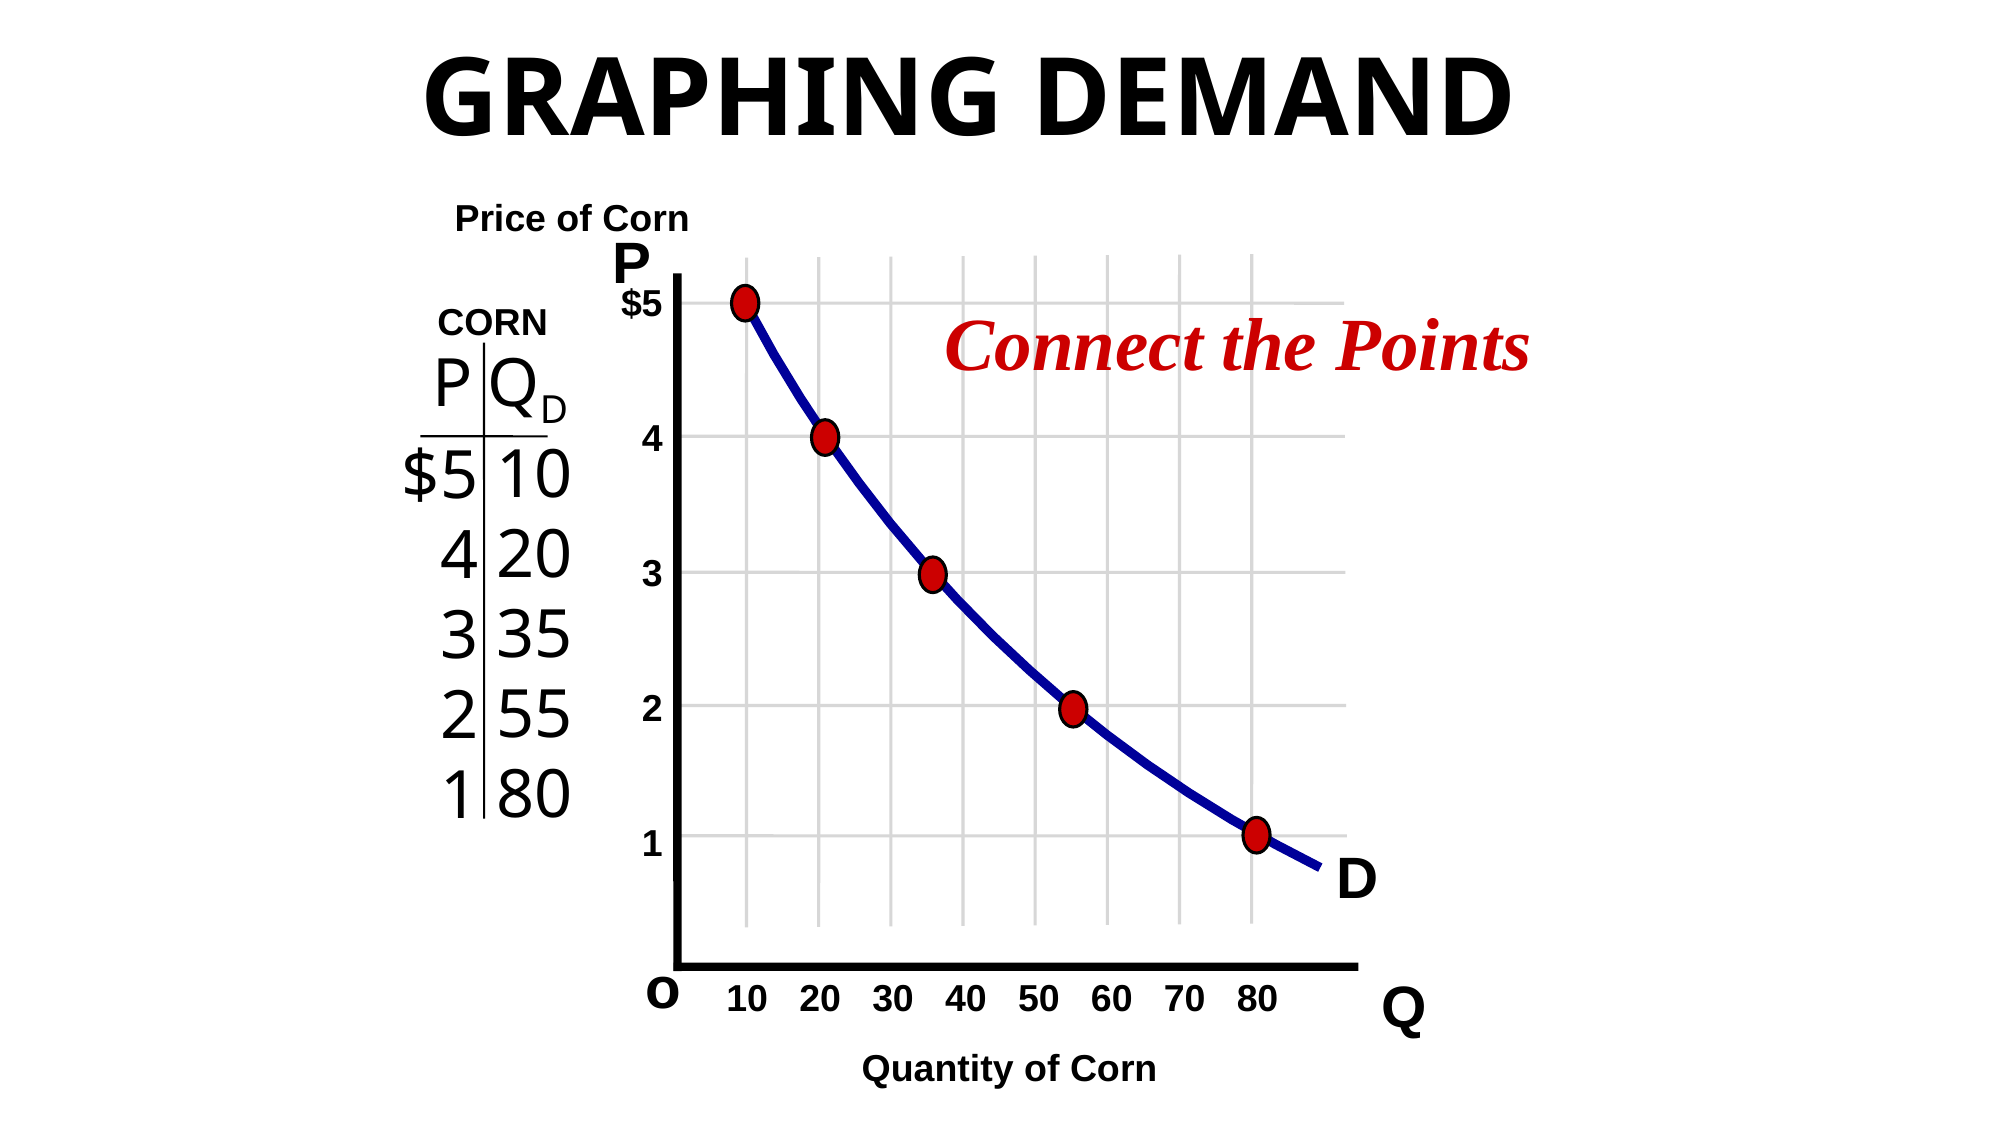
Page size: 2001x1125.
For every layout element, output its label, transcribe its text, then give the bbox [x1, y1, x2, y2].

text_box Quantity of Corn [846, 1036, 1174, 1097]
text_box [674, 214, 1348, 273]
text_box $5 4 3 2 1 [606, 271, 674, 872]
text_box o [630, 942, 697, 1028]
text_box 10 20 30 40 50 60 70 80 [711, 966, 1378, 1026]
text_box 10 20 35 55 80 [481, 423, 588, 839]
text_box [673, 273, 1359, 972]
text_box D [1359, 832, 1394, 918]
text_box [420, 332, 565, 819]
text_box CORN [422, 290, 563, 332]
text_box Price of Corn [439, 186, 706, 247]
title GRAPHING DEMAND [404, 29, 1559, 172]
text_box Connect the Points [1359, 288, 1561, 394]
text_box Q [1365, 961, 1442, 1047]
text_box $5 4 3 2 1 [386, 424, 493, 840]
text_box P [597, 247, 667, 303]
